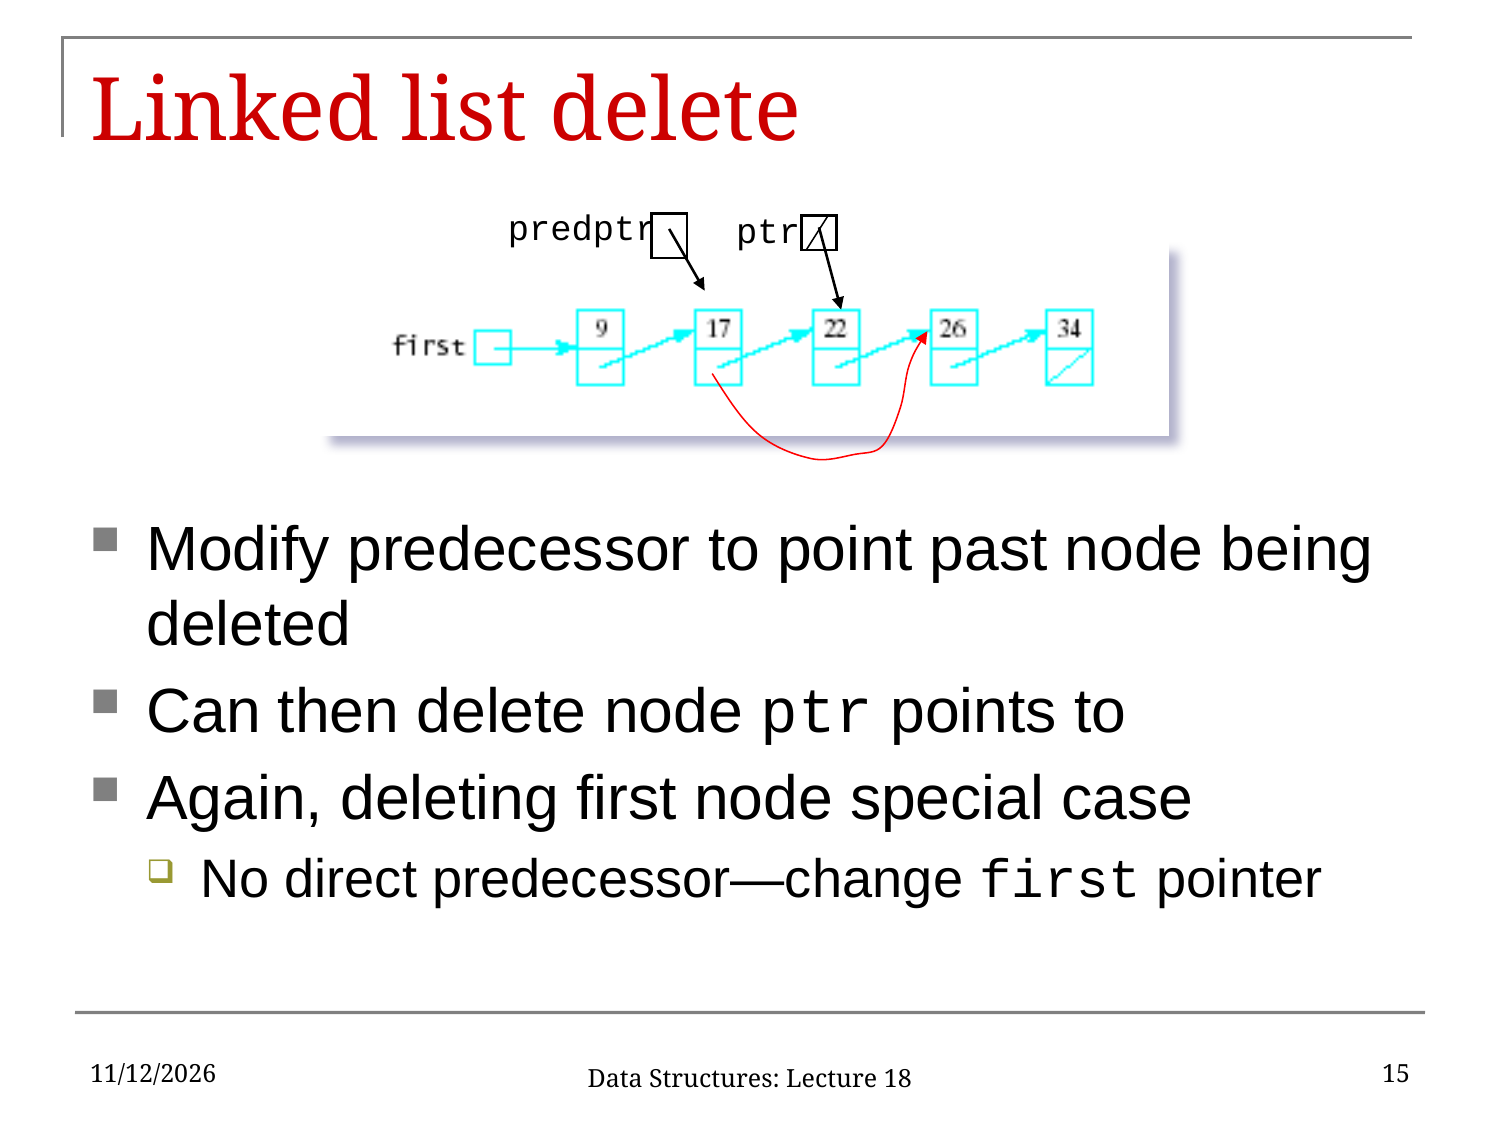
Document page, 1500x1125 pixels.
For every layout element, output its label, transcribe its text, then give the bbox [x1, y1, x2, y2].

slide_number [74, 1023, 426, 1100]
title Linked list delete [75, 45, 1425, 163]
footer Data Structures: Lecture 18 [512, 1024, 988, 1101]
list Modify predecessor to point past node being deleted Can then delete node ptr points to Again, deleting first node special case No direct predecessor—change first pointer [75, 500, 1425, 1006]
text_box [772, 444, 885, 460]
text_box ptr [736, 208, 800, 238]
text_box [801, 215, 837, 238]
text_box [525, 204, 705, 291]
slide_number 15 [1074, 1023, 1426, 1100]
picture [318, 240, 1169, 436]
